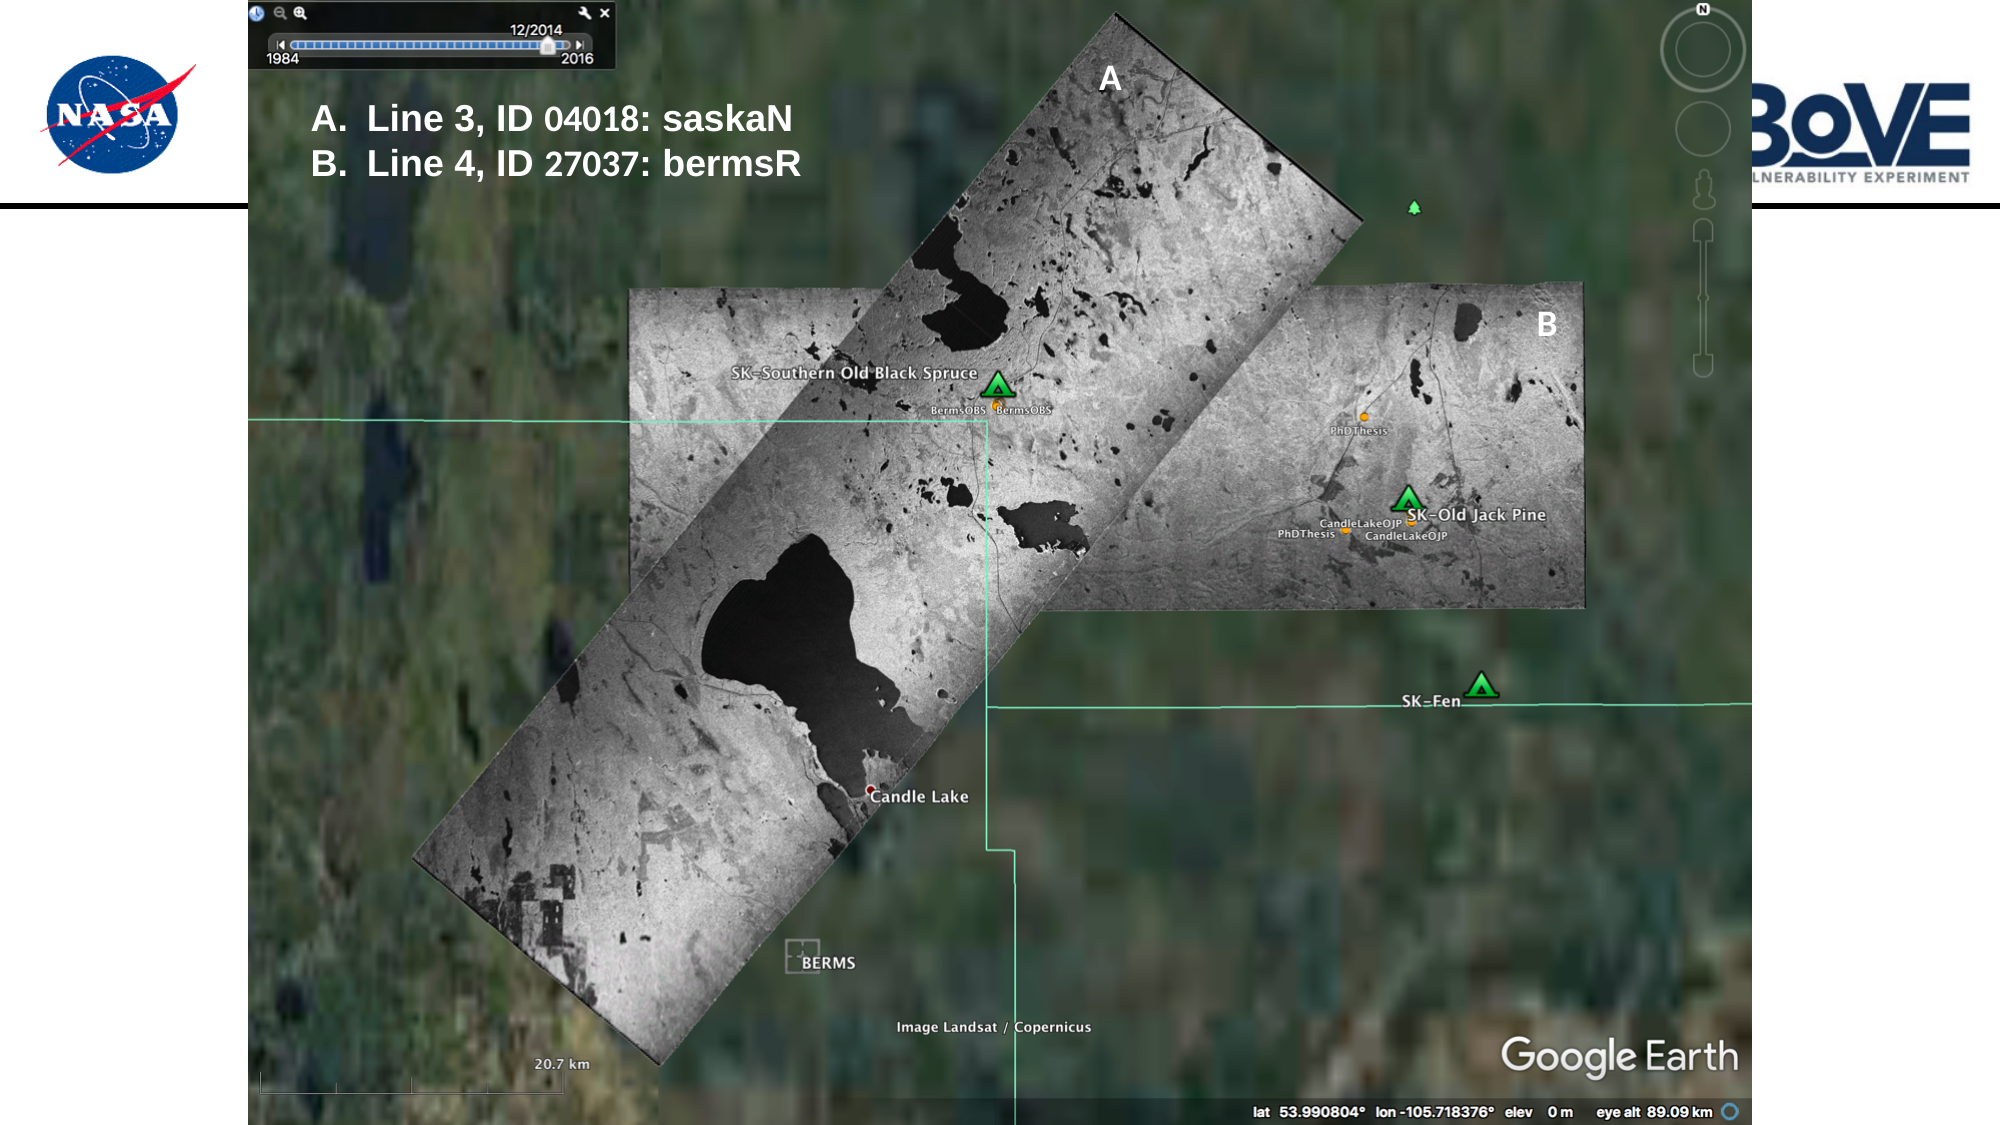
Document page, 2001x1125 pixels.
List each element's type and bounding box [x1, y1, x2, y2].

picture [25, 37, 210, 188]
picture [248, 0, 1975, 1125]
